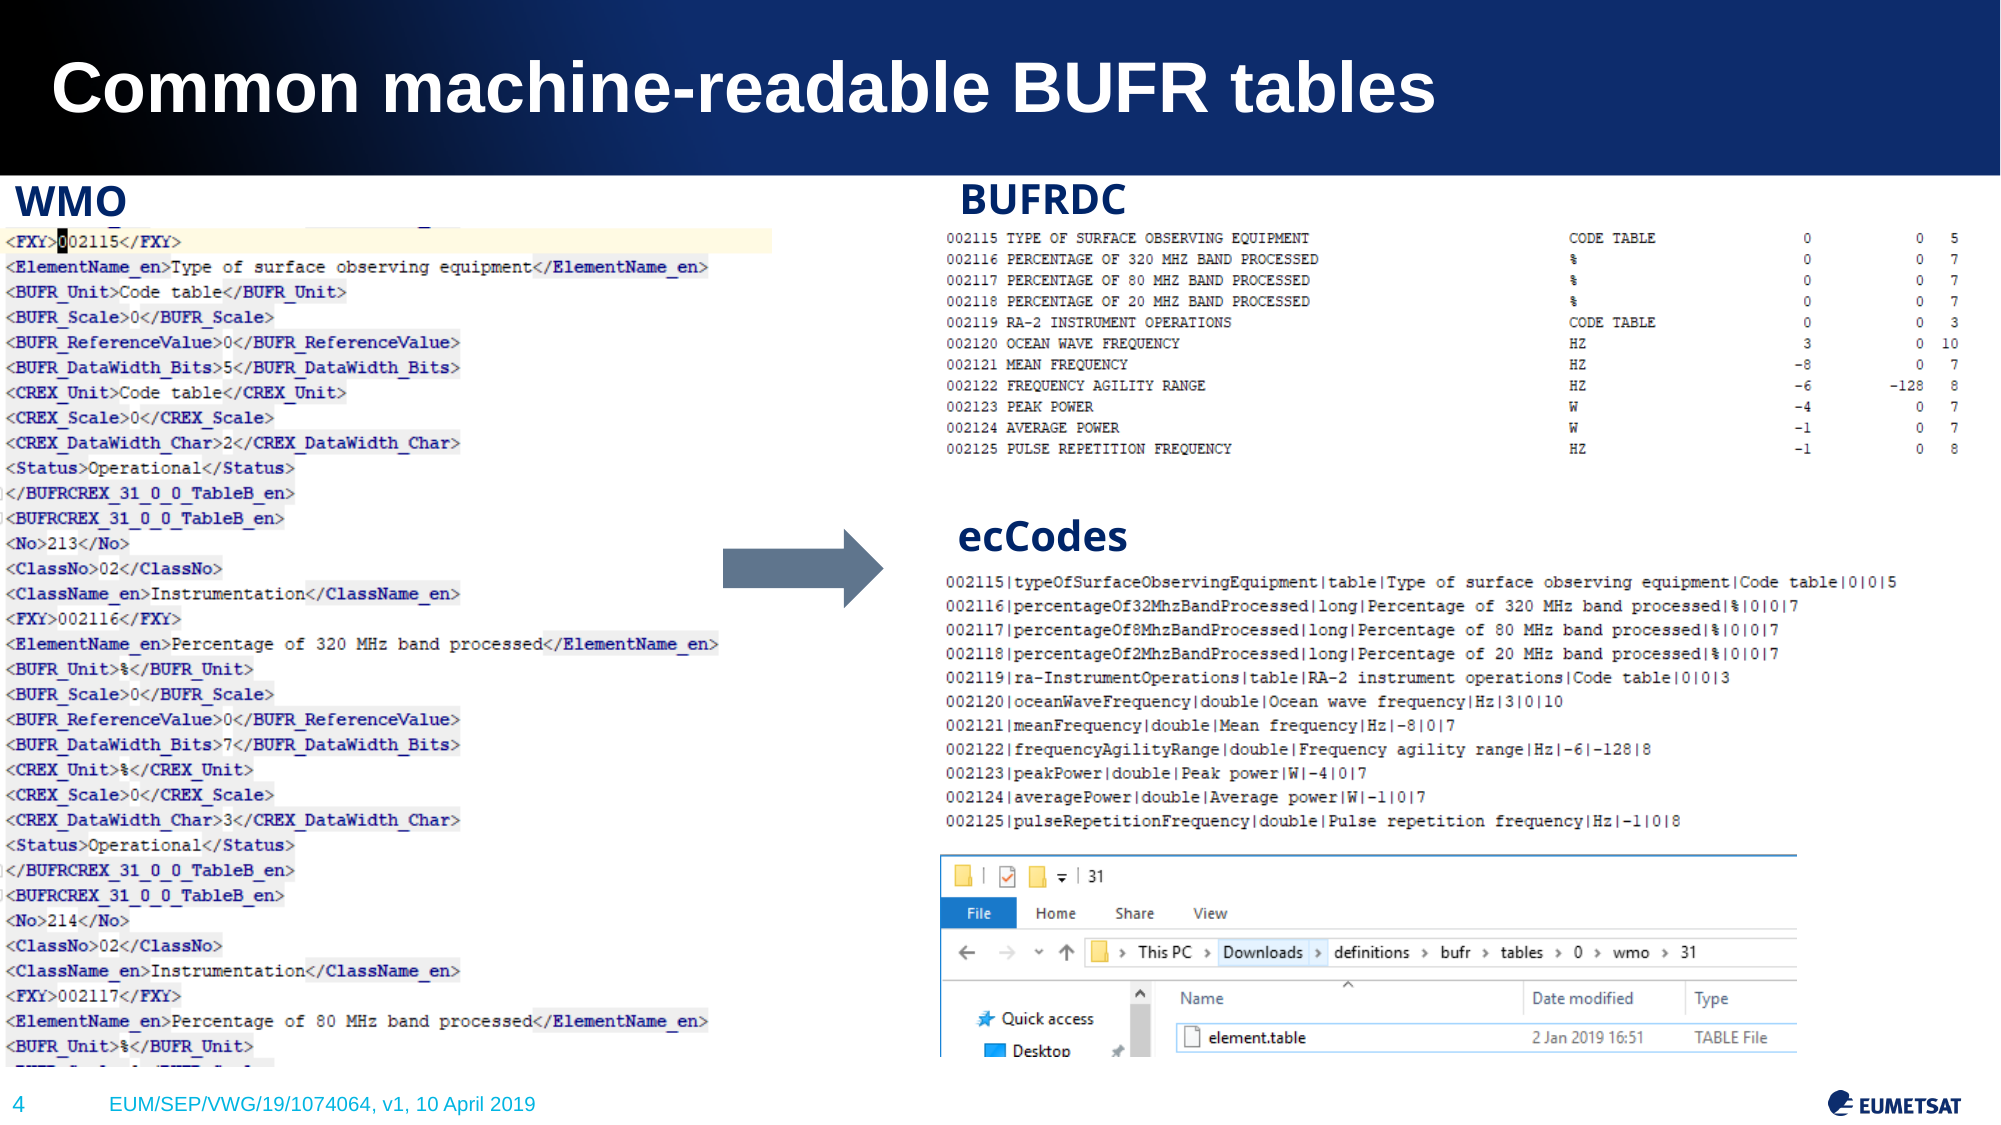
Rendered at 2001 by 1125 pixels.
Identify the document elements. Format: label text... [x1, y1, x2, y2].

text_box ecCodes [942, 502, 1144, 566]
text_box WMO [0, 167, 143, 226]
text_box [776, 528, 884, 609]
title Common machine-readable BUFR tables [0, 0, 2000, 168]
picture [0, 0, 2001, 1125]
text_box BUFRDC [944, 165, 1142, 226]
